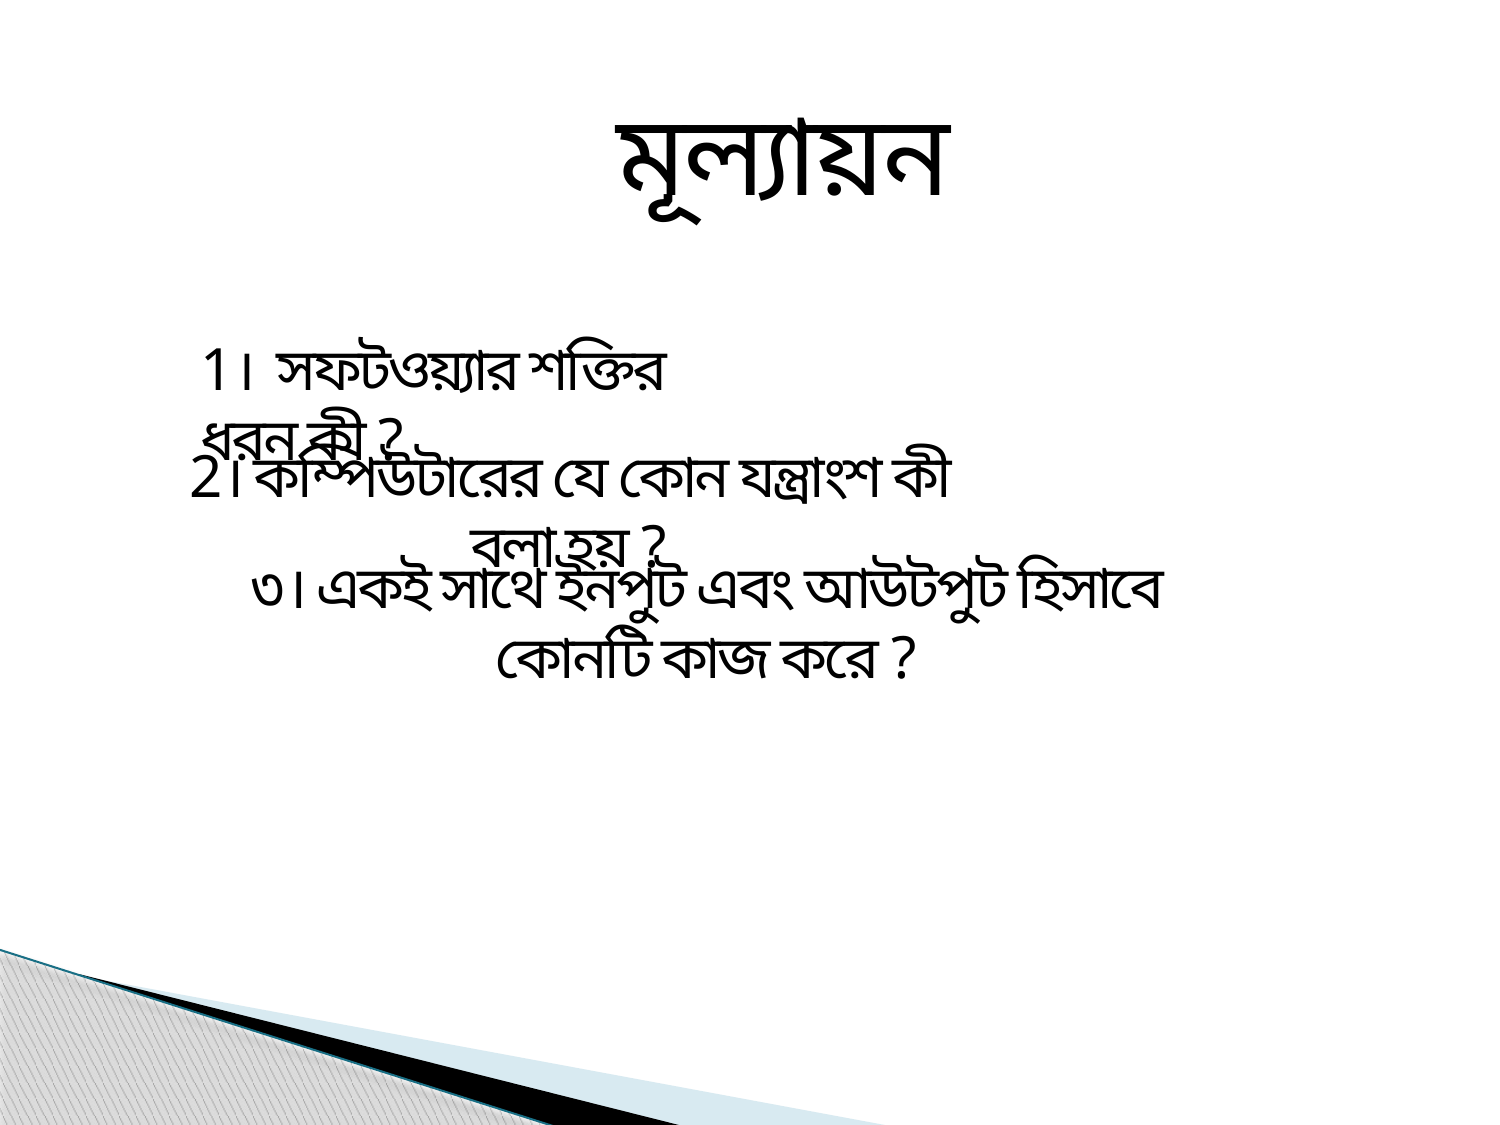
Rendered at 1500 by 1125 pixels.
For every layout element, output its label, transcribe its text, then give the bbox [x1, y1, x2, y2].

text_box মূল্যায়ন [574, 83, 992, 217]
text_box ৩। একই সাথে ইনপুট এবং আউটপুট হিসাবে কোনটি কাজ করে ? [174, 542, 1238, 698]
text_box 2। কম্পিউটারের যে কোন যন্ত্রাংশ কী বলা হয় ? [149, 432, 988, 587]
text_box 1। সফটওয়্যার শক্তির ধরন কী ? [185, 324, 782, 432]
